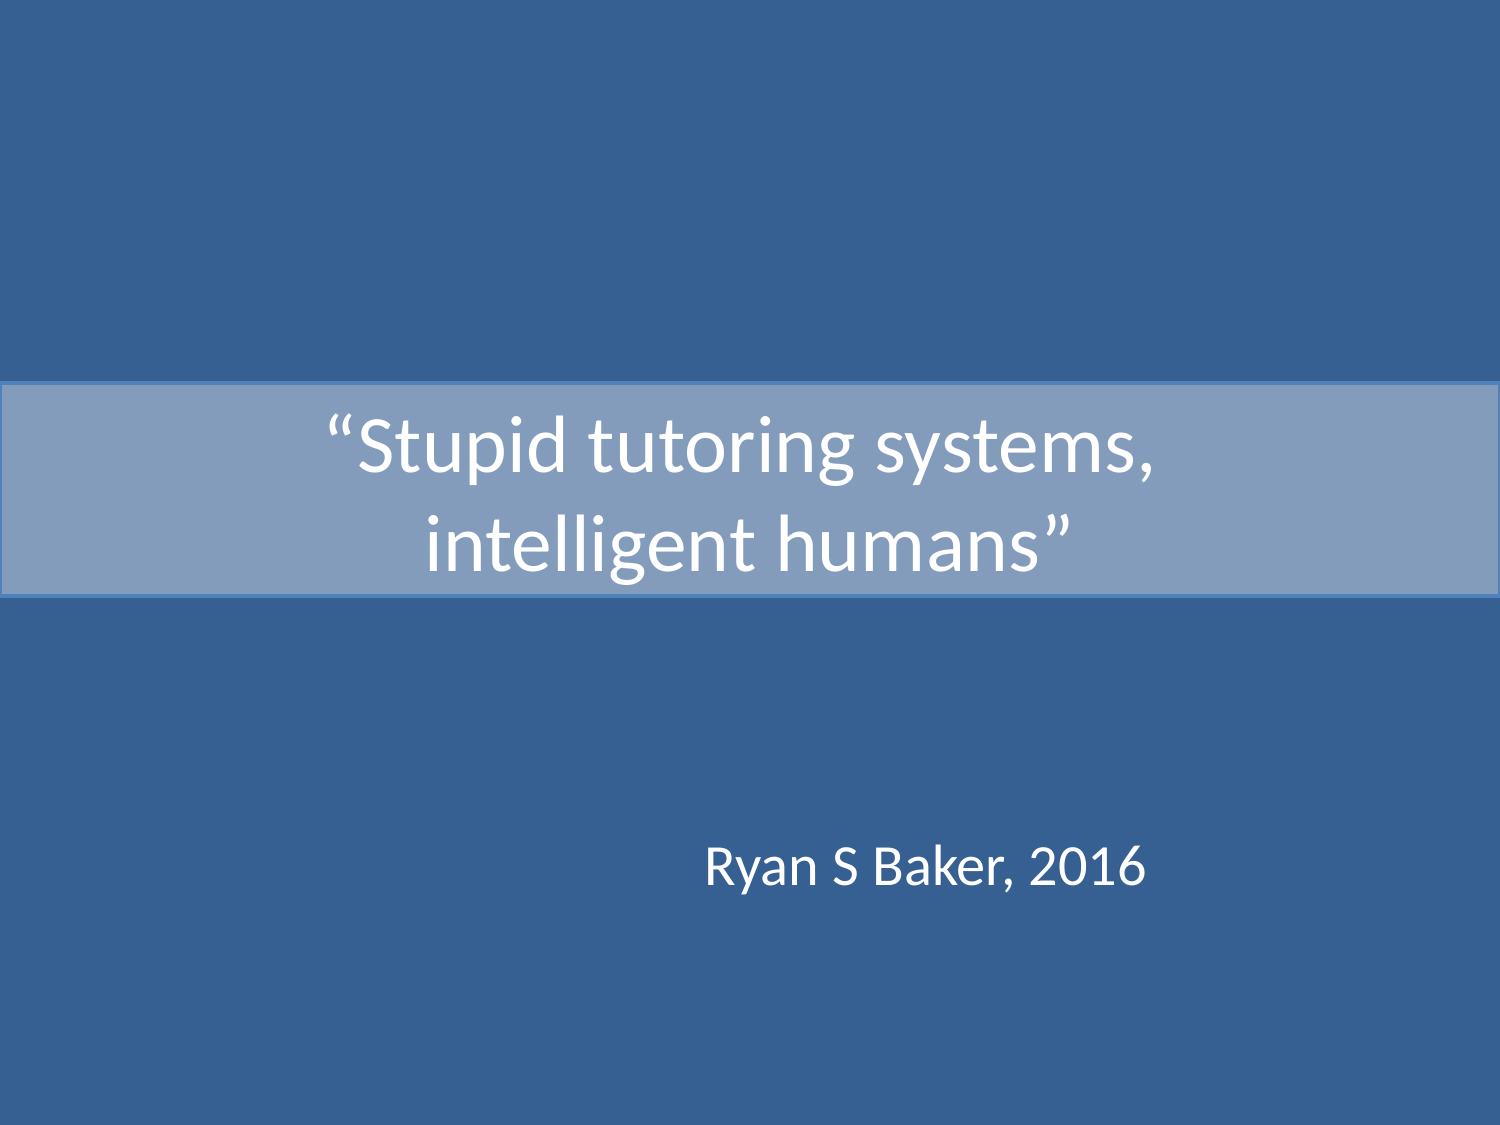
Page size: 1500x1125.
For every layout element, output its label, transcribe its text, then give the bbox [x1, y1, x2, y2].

title “Stupid tutoring systems, intelligent humans” [0, 381, 1500, 598]
text_box Ryan S Baker, 2016 [689, 819, 1338, 904]
